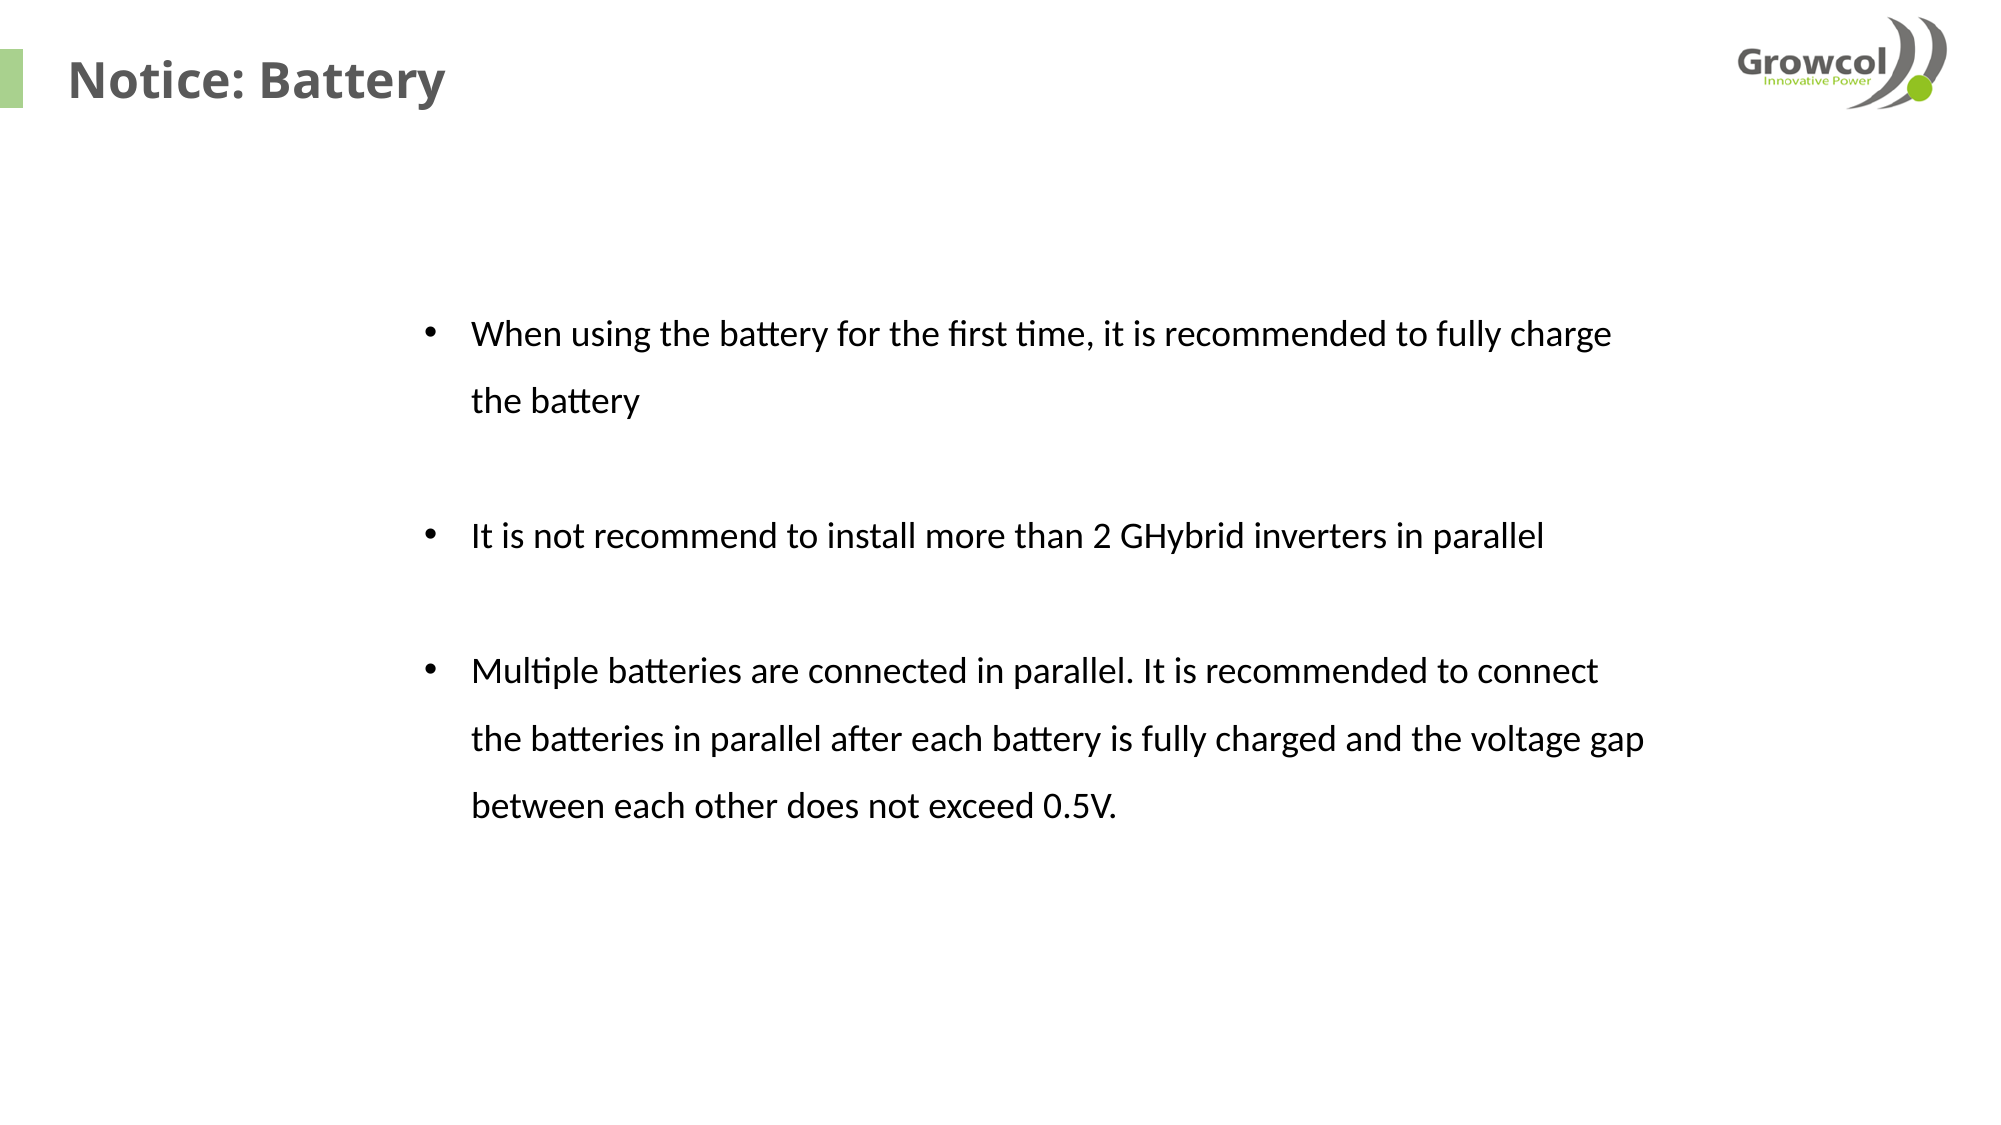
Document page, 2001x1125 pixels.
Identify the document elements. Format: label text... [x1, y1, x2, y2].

text_box Notice: Battery [52, 41, 462, 116]
text_box When using the battery for the first time, it is recommended to fully charge the battery It is not recommend to install more than 2 GHybrid inverters in parallel Multiple batteries are connected in parallel. It is recommended to connect the batteries in parallel after each battery is fully charged and the voltage gap between each other does not exceed 0.5V. [409, 278, 1662, 834]
text_box [0, 49, 23, 108]
picture [1721, 0, 2000, 121]
